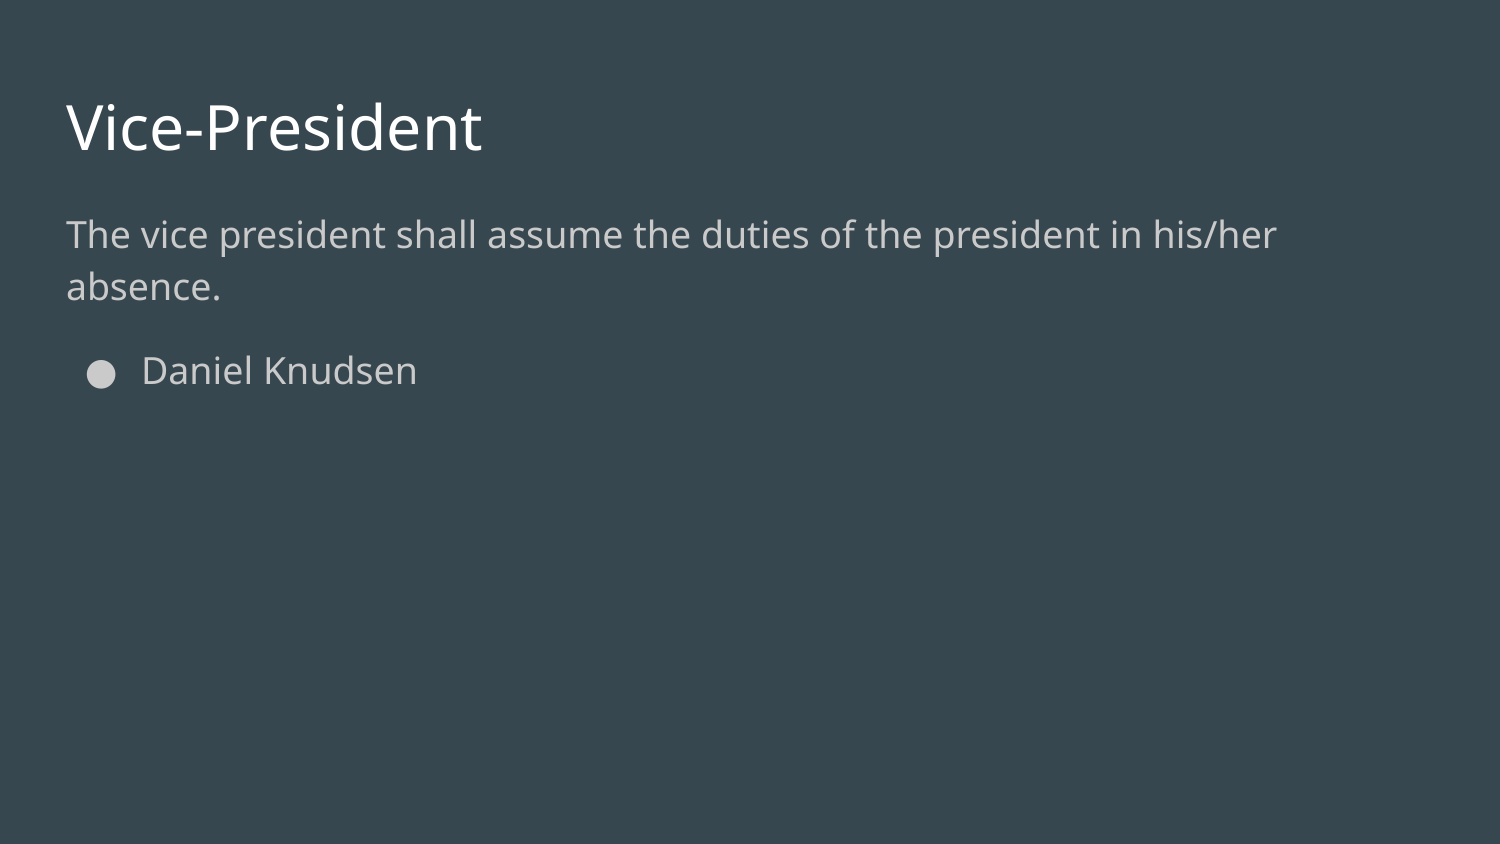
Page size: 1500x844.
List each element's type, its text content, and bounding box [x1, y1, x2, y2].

title Vice-President [51, 72, 1449, 167]
list The vice president shall assume the duties of the president in his/her absence. Daniel Knudsen [51, 189, 1449, 750]
